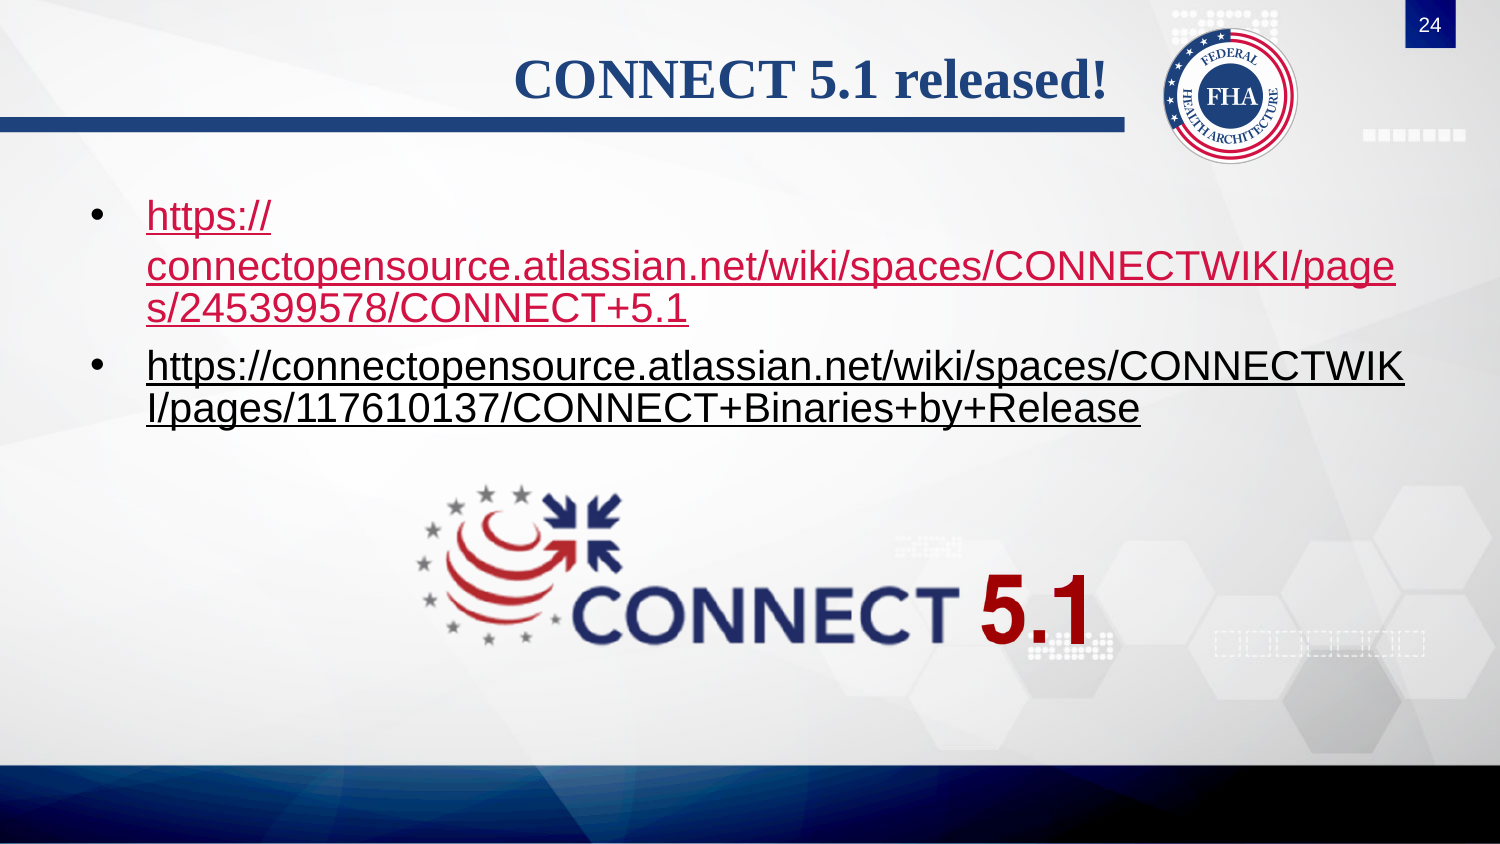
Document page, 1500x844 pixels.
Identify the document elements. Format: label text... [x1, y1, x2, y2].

list https://connectopensource.atlassian.net/wiki/spaces/CONNECTWIKI/pages/245399578/CONNECT+5.1 https://connectopensource.atlassian.net/wiki/spaces/CONNECTWIKI/pages/117610137/CONNECT+Binaries+by+Release [75, 181, 1425, 744]
slide_number 24 [1400, 1, 1460, 48]
picture [0, 0, 1500, 844]
title CONNECT 5.1 released! [75, 33, 1125, 118]
